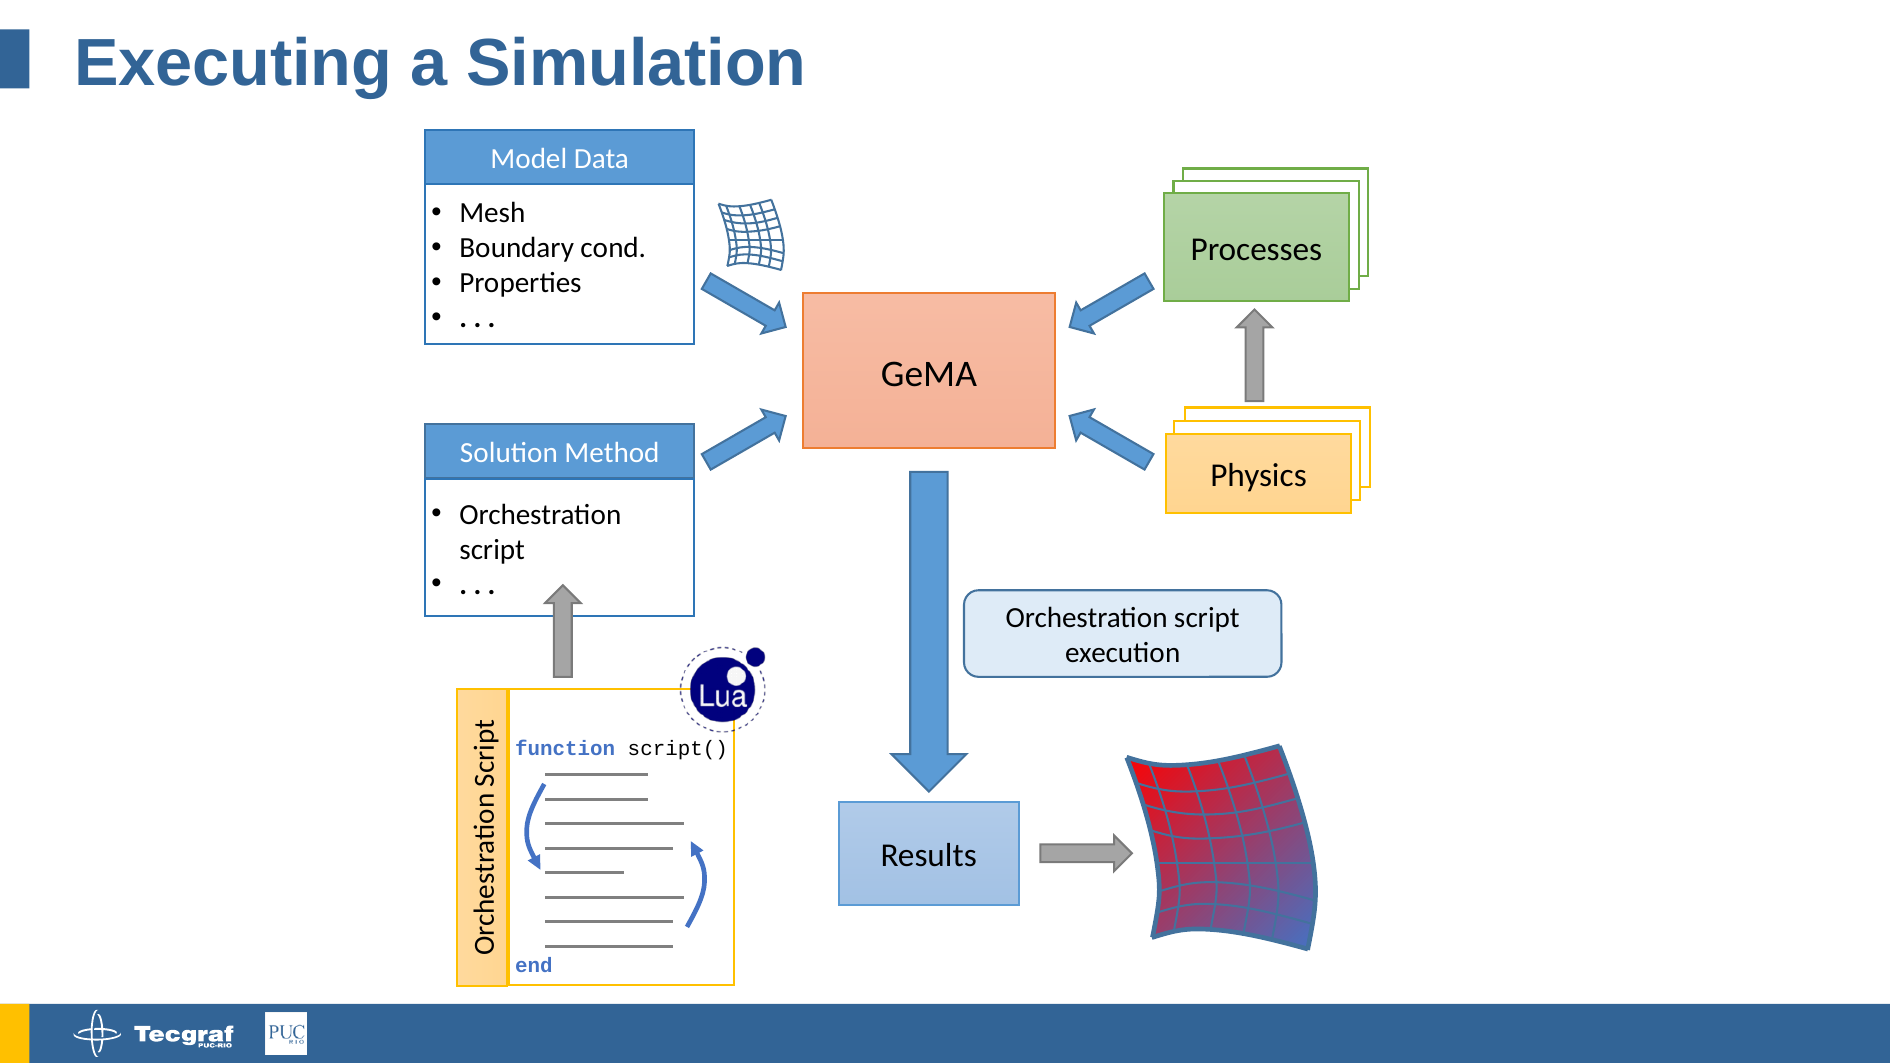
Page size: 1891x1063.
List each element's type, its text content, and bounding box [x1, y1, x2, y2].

picture [265, 1012, 307, 1055]
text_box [424, 129, 1371, 986]
title Executing a Simulation [59, 29, 1831, 89]
